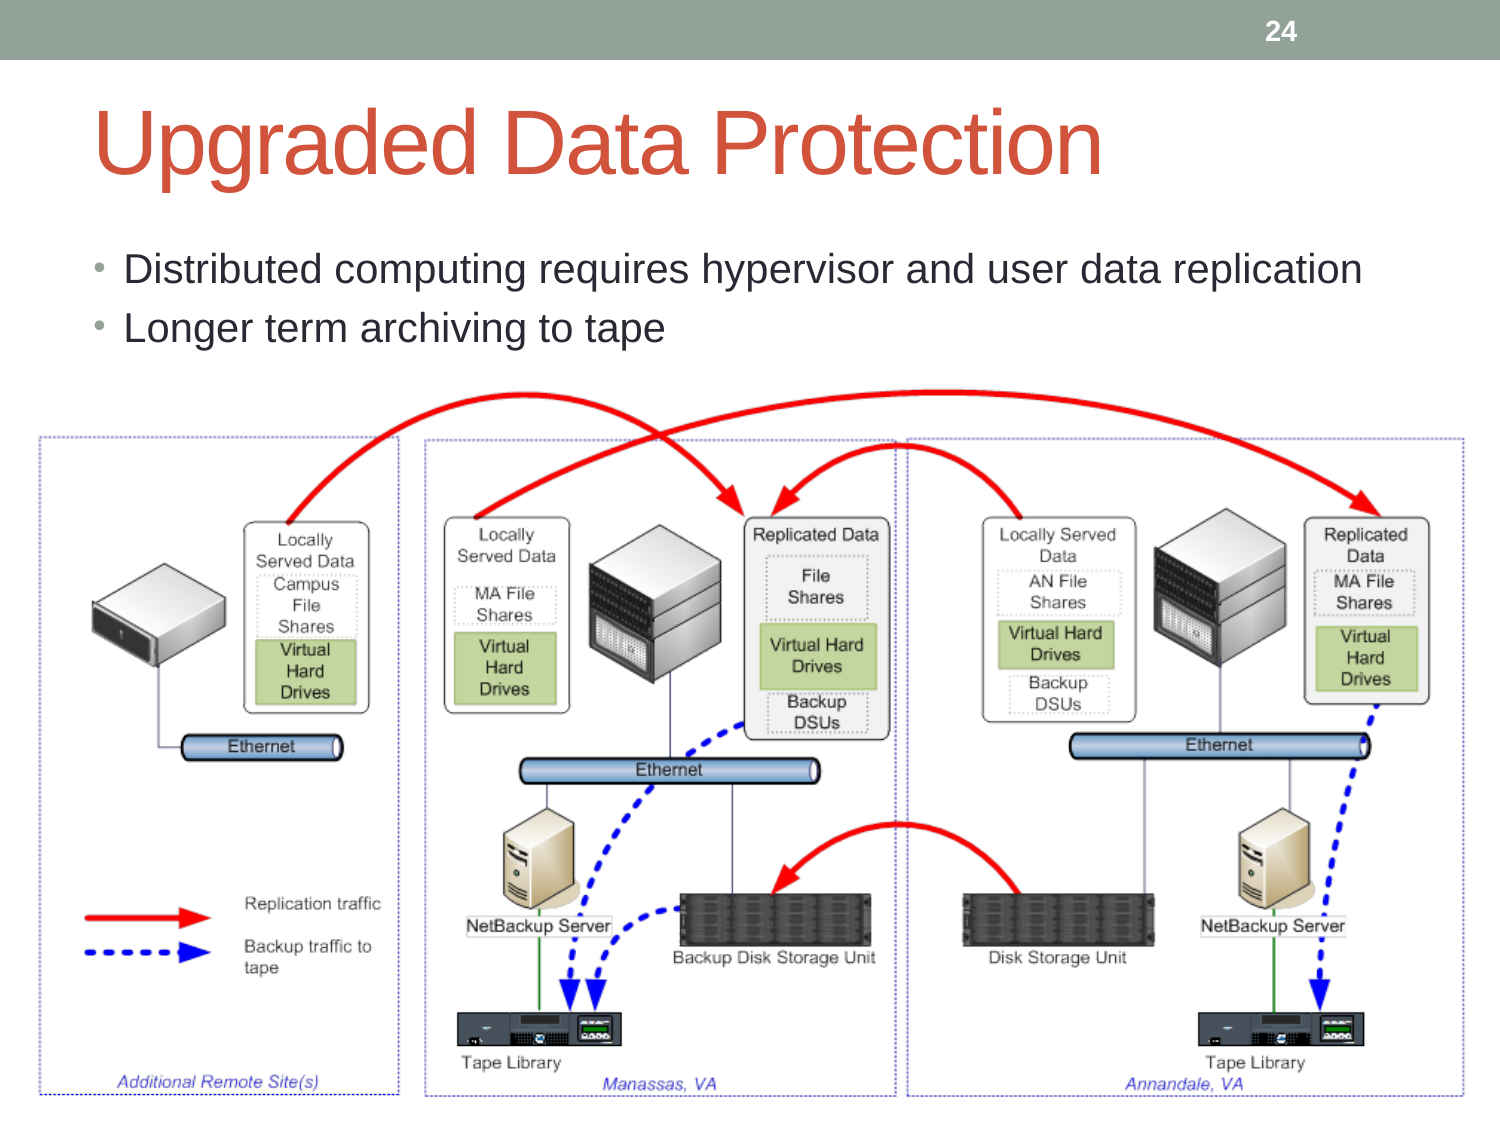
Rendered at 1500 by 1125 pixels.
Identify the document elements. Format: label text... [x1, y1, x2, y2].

picture [37, 387, 1468, 1101]
slide_number 23 [1250, 3, 1425, 57]
list Distributed computing requires hypervisor and user data replication Longer term archiving to tape [78, 234, 1429, 384]
title Upgraded Data Protection [77, 62, 1428, 213]
